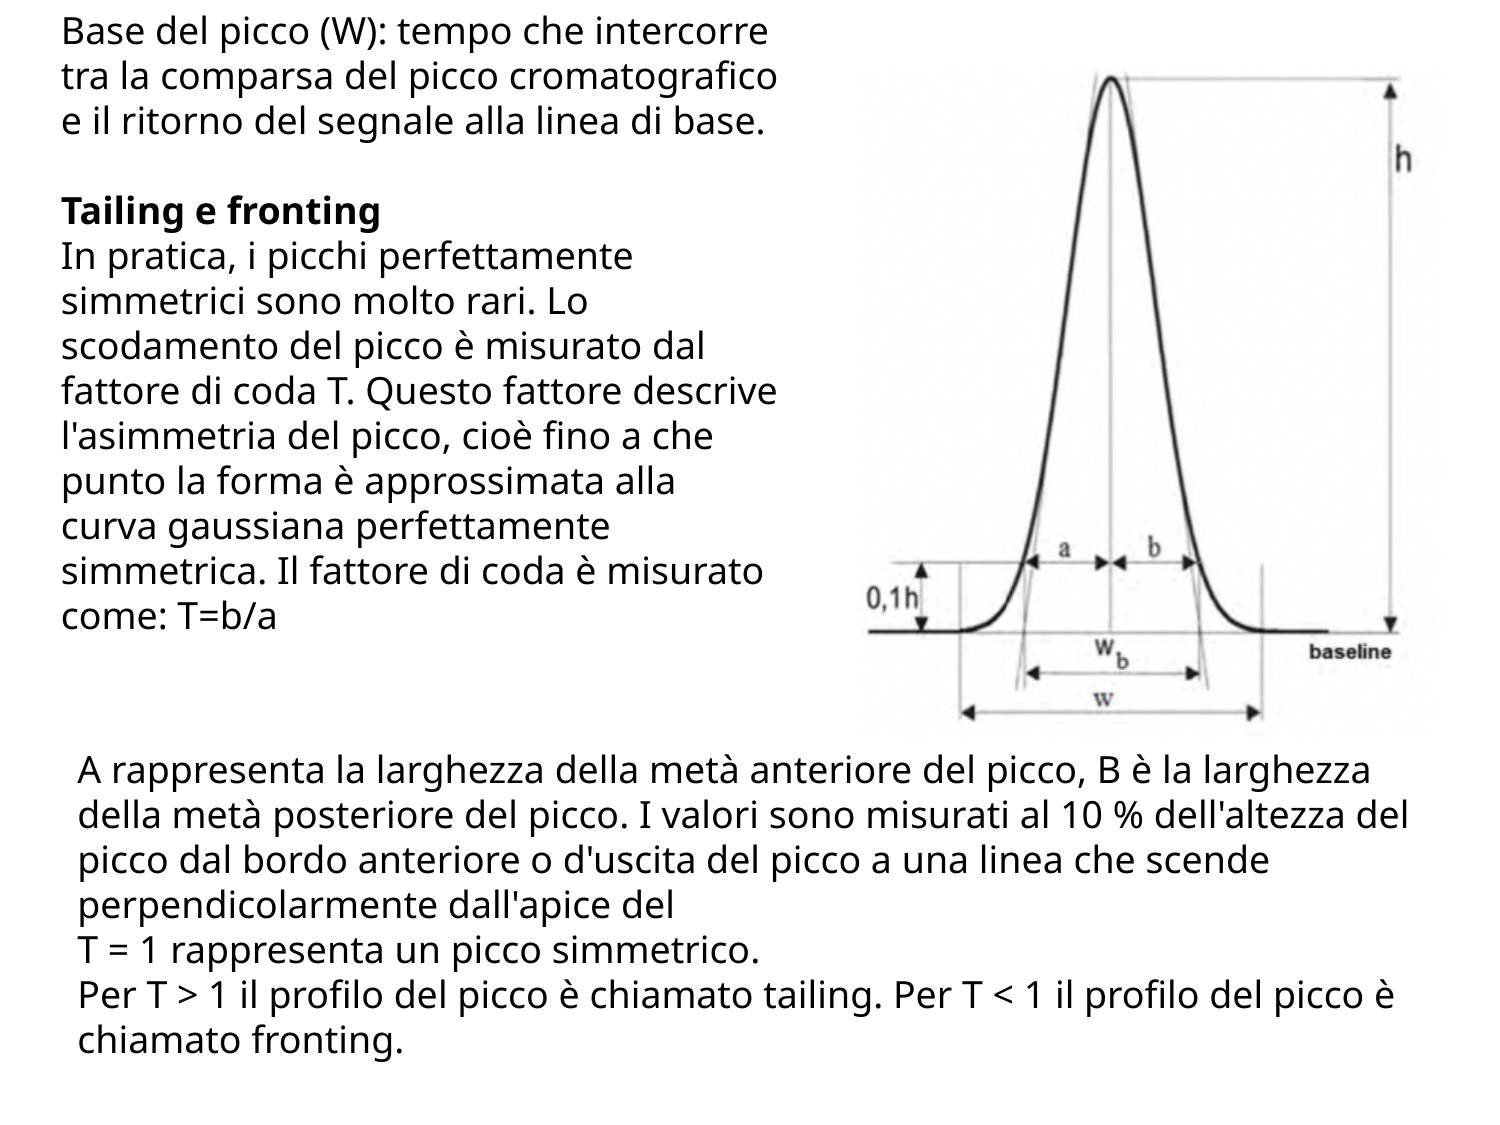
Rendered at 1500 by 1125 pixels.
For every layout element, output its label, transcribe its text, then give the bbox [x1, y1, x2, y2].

text_box Base del picco (W): tempo che intercorre tra la comparsa del picco cromatografico e il ritorno del segnale alla linea di base. Tailing e fronting In pratica, i picchi perfettamente simmetrici sono molto rari. Lo scodamento del picco è misurato dal fattore di coda T. Questo fattore descrive l'asimmetria del picco, cioè fino a che punto la forma è approssimata alla curva gaussiana perfettamente simmetrica. Il fattore di coda è misurato come: T=b/a [46, 0, 796, 645]
picture [858, 68, 1442, 740]
text_box A rappresenta la larghezza della metà anteriore del picco, B è la larghezza della metà posteriore del picco. I valori sono misurati al 10 % dell'altezza del picco dal bordo anteriore o d'uscita del picco a una linea che scende perpendicolarmente dall'apice del T = 1 rappresenta un picco simmetrico. Per T > 1 il profilo del picco è chiamato tailing. Per T < 1 il profilo del picco è chiamato fronting. [62, 738, 1442, 1069]
